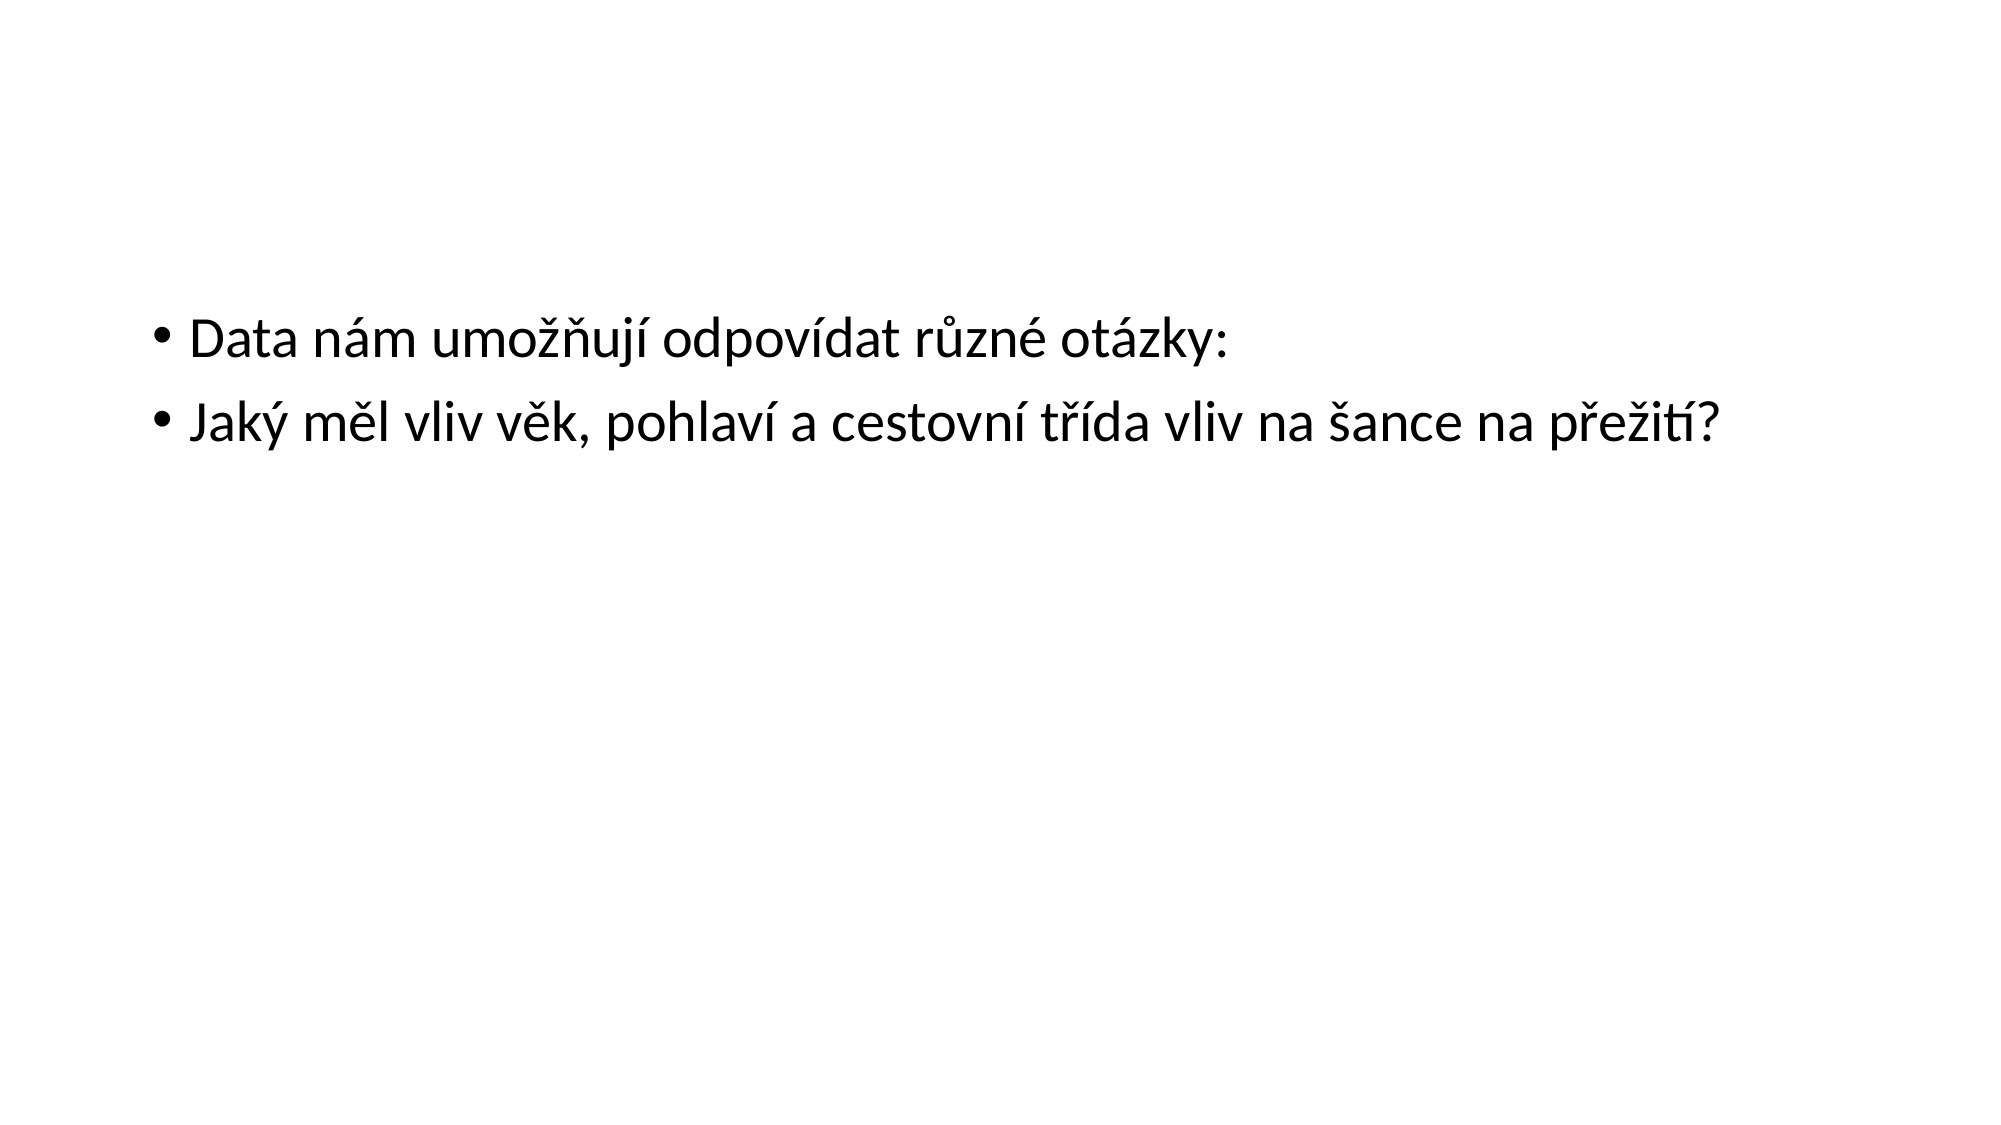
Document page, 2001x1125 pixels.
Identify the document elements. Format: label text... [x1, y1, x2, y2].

list Data nám umožňují odpovídat různé otázky: Jaký měl vliv věk, pohlaví a cestovní třída vliv na šance na přežití? [137, 299, 1863, 1014]
